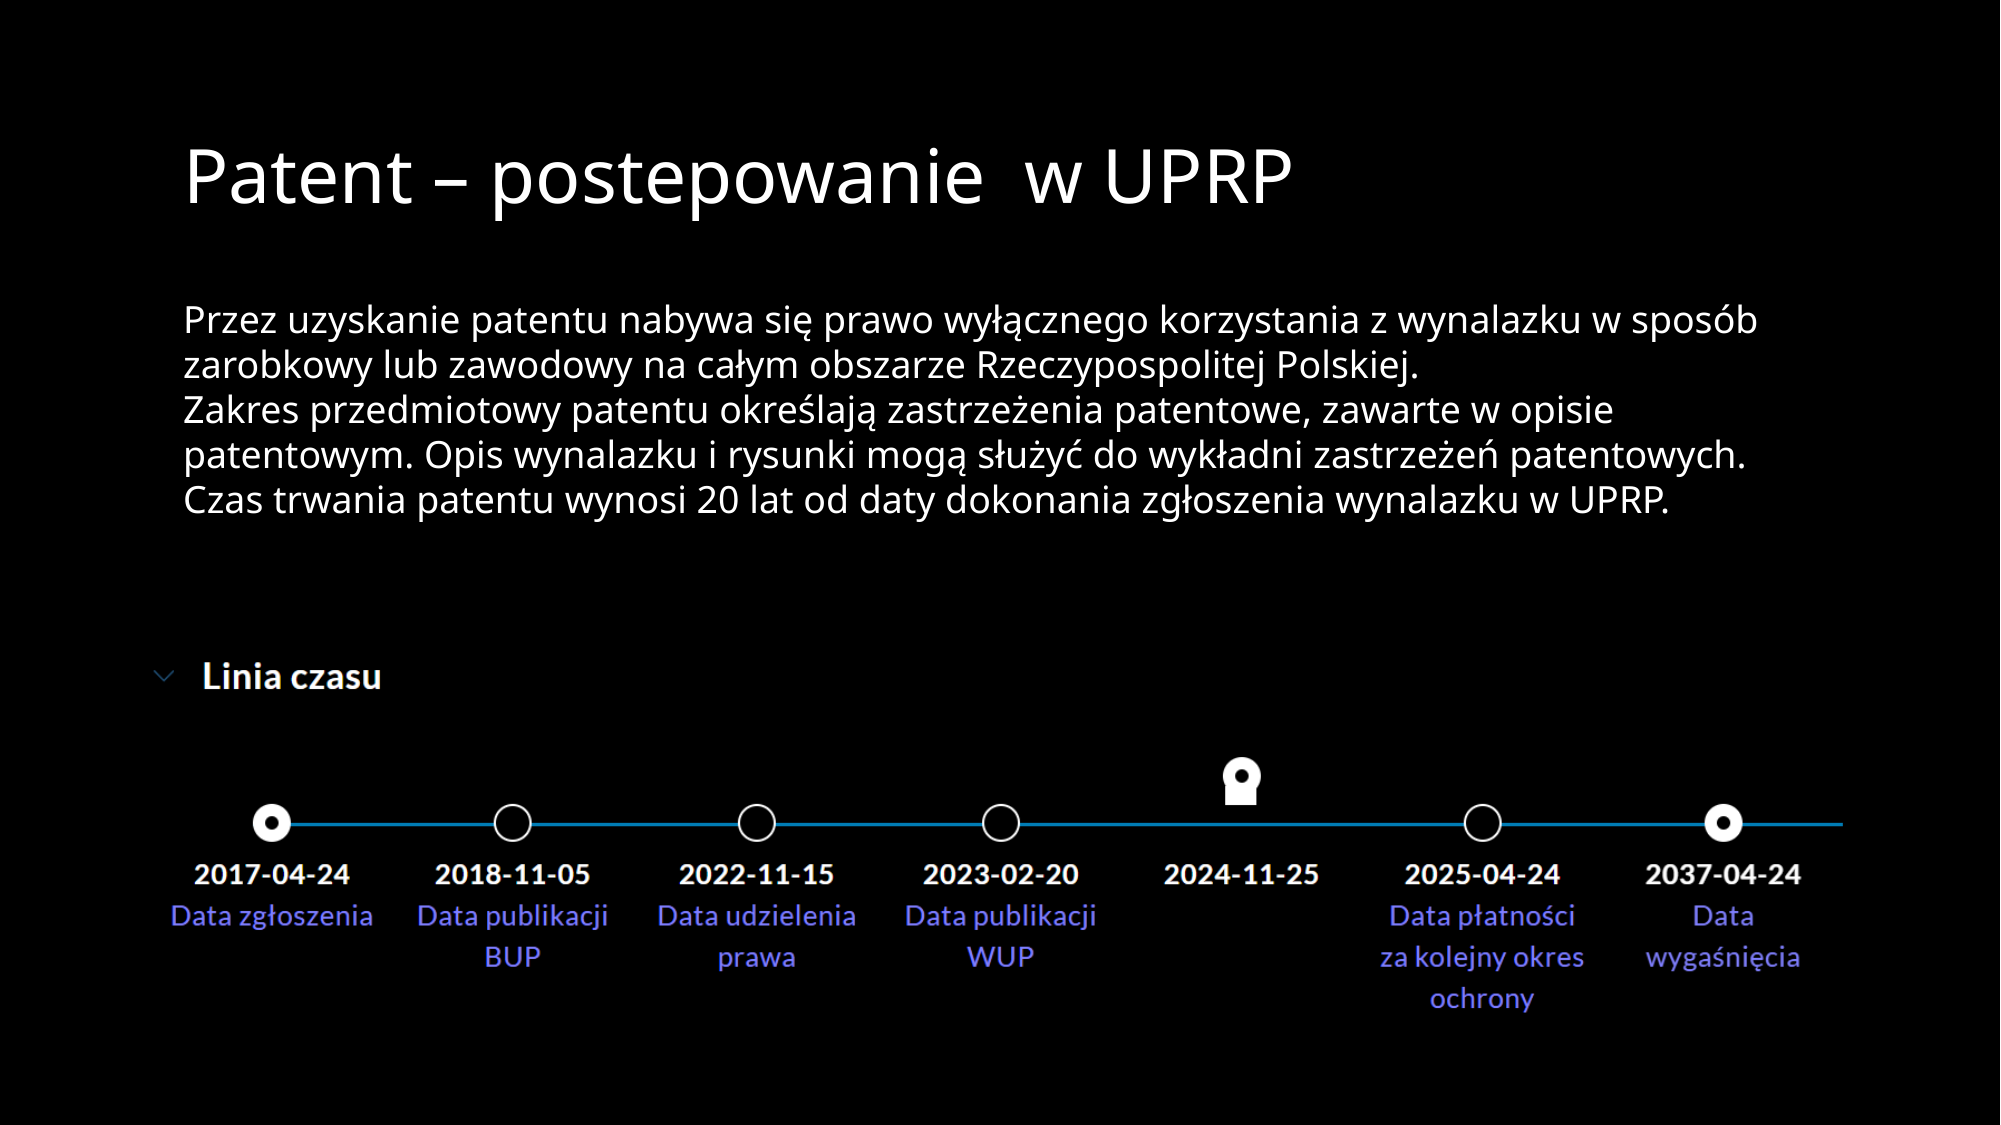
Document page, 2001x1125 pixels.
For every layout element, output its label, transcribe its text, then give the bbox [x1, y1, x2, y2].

title Patent – postepowanie w UPRP [168, 70, 1894, 289]
text_box Przez uzyskanie patentu nabywa się prawo wyłącznego korzystania z wynalazku w sposób zarobkowy lub zawodowy na całym obszarze Rzeczypospolitej Polskiej. Zakres przedmiotowy patentu określają zastrzeżenia patentowe, zawarte w opisie patentowym. Opis wynalazku i rysunki mogą służyć do wykładni zastrzeżeń patentowych. Czas trwania patentu wynosi 20 lat od daty dokonania zgłoszenia wynalazku w UPRP. [168, 288, 1863, 528]
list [137, 640, 1863, 1066]
